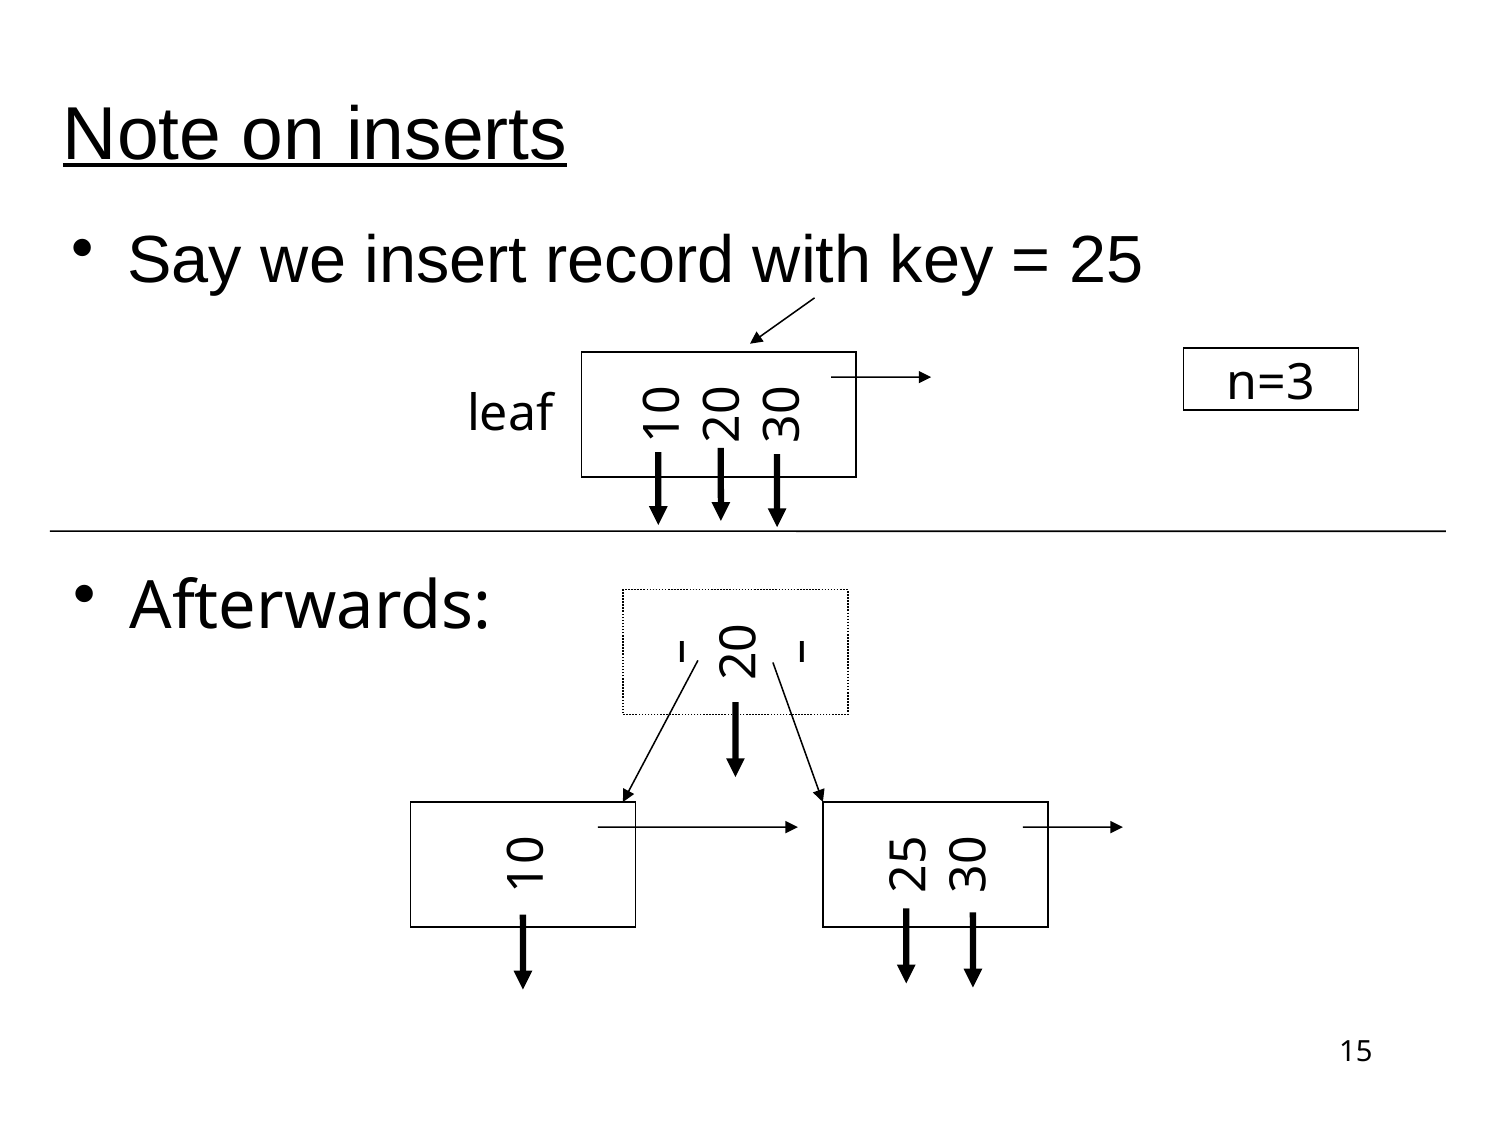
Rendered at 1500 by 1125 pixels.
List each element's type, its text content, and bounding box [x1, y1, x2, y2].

text_box 10 20 30 [581, 352, 857, 478]
title Note on inserts [47, 35, 1323, 223]
list Say we insert record with key = 25 [56, 208, 1332, 309]
text_box leaf [452, 372, 569, 448]
text_box [652, 452, 665, 526]
text_box n=3 [1183, 347, 1359, 411]
text_box [714, 447, 728, 521]
text_box [831, 370, 932, 384]
text_box [770, 454, 784, 528]
text_box [750, 297, 815, 344]
text_box 15 [1074, 1024, 1388, 1100]
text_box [49, 531, 1446, 990]
